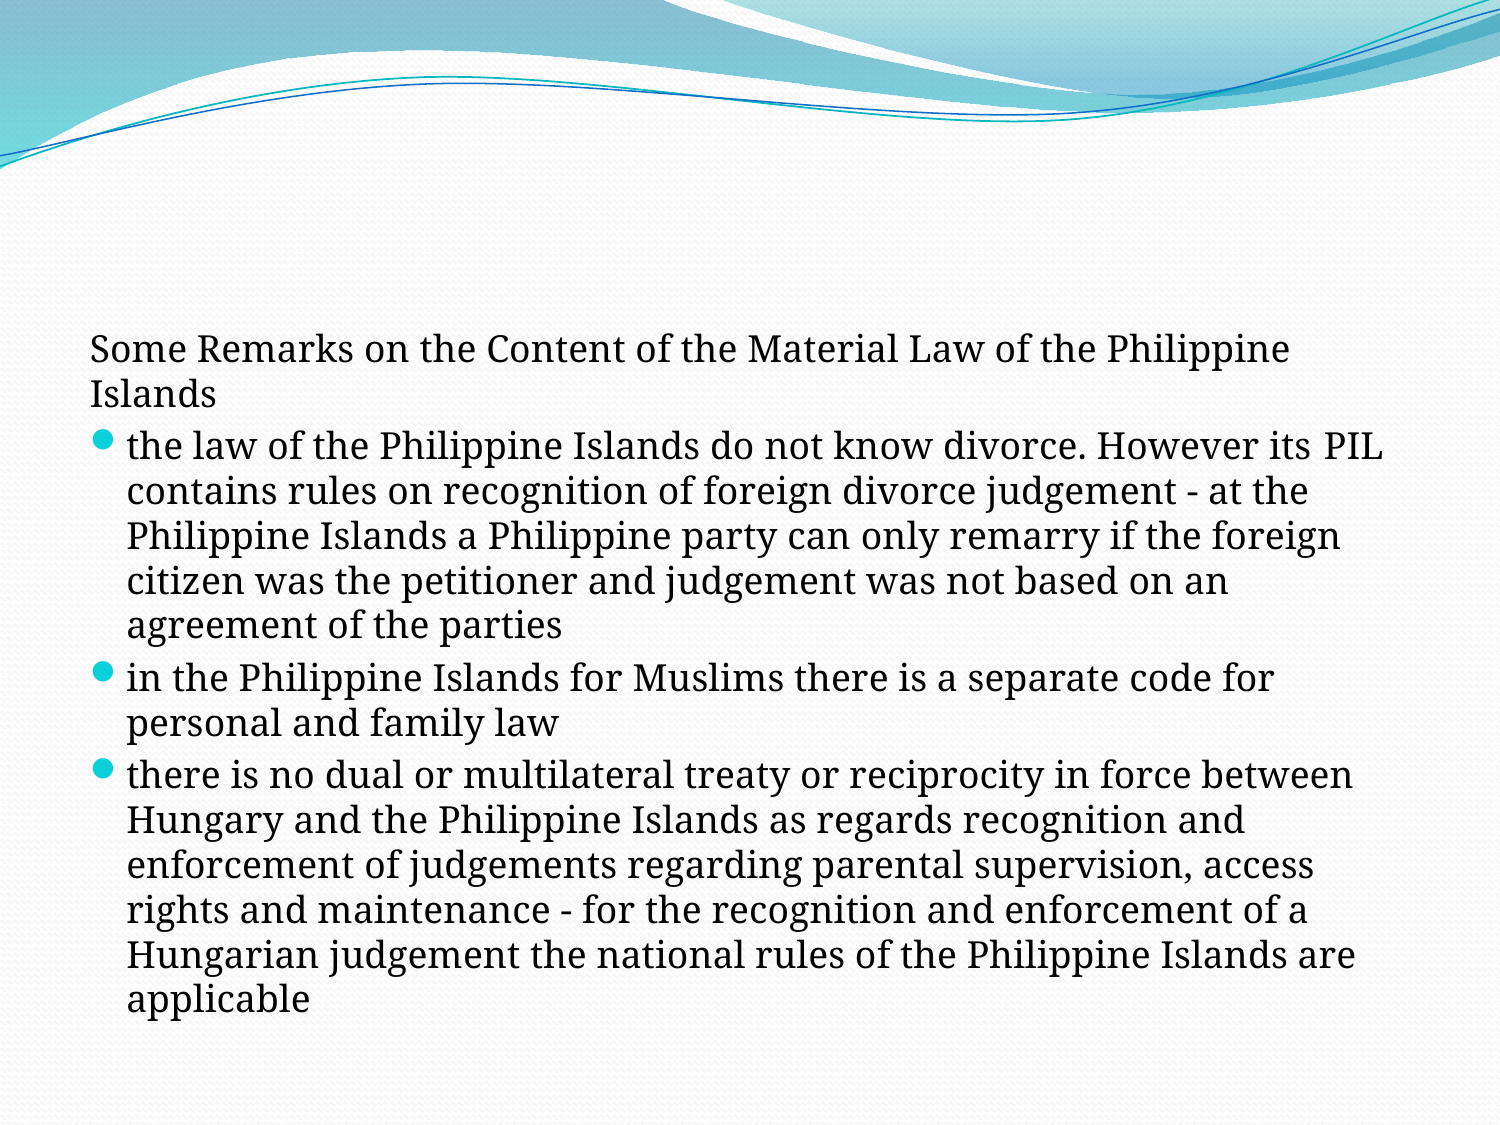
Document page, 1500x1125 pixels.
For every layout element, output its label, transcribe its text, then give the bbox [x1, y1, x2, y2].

list Some Remarks on the Content of the Material Law of the Philippine Islands the law of the Philippine Islands do not know divorce. However its PIL contains rules on recognition of foreign divorce judgement - at the Philippine Islands a Philippine party can only remarry if the foreign citizen was the petitioner and judgement was not based on an agreement of the parties in the Philippine Islands for Muslims there is a separate code for personal and family law there is no dual or multilateral treaty or reciprocity in force between Hungary and the Philippine Islands as regards recognition and enforcement of judgements regarding parental supervision, access rights and maintenance - for the recognition and enforcement of a Hungarian judgement the national rules of the Philippine Islands are applicable [75, 317, 1425, 1038]
